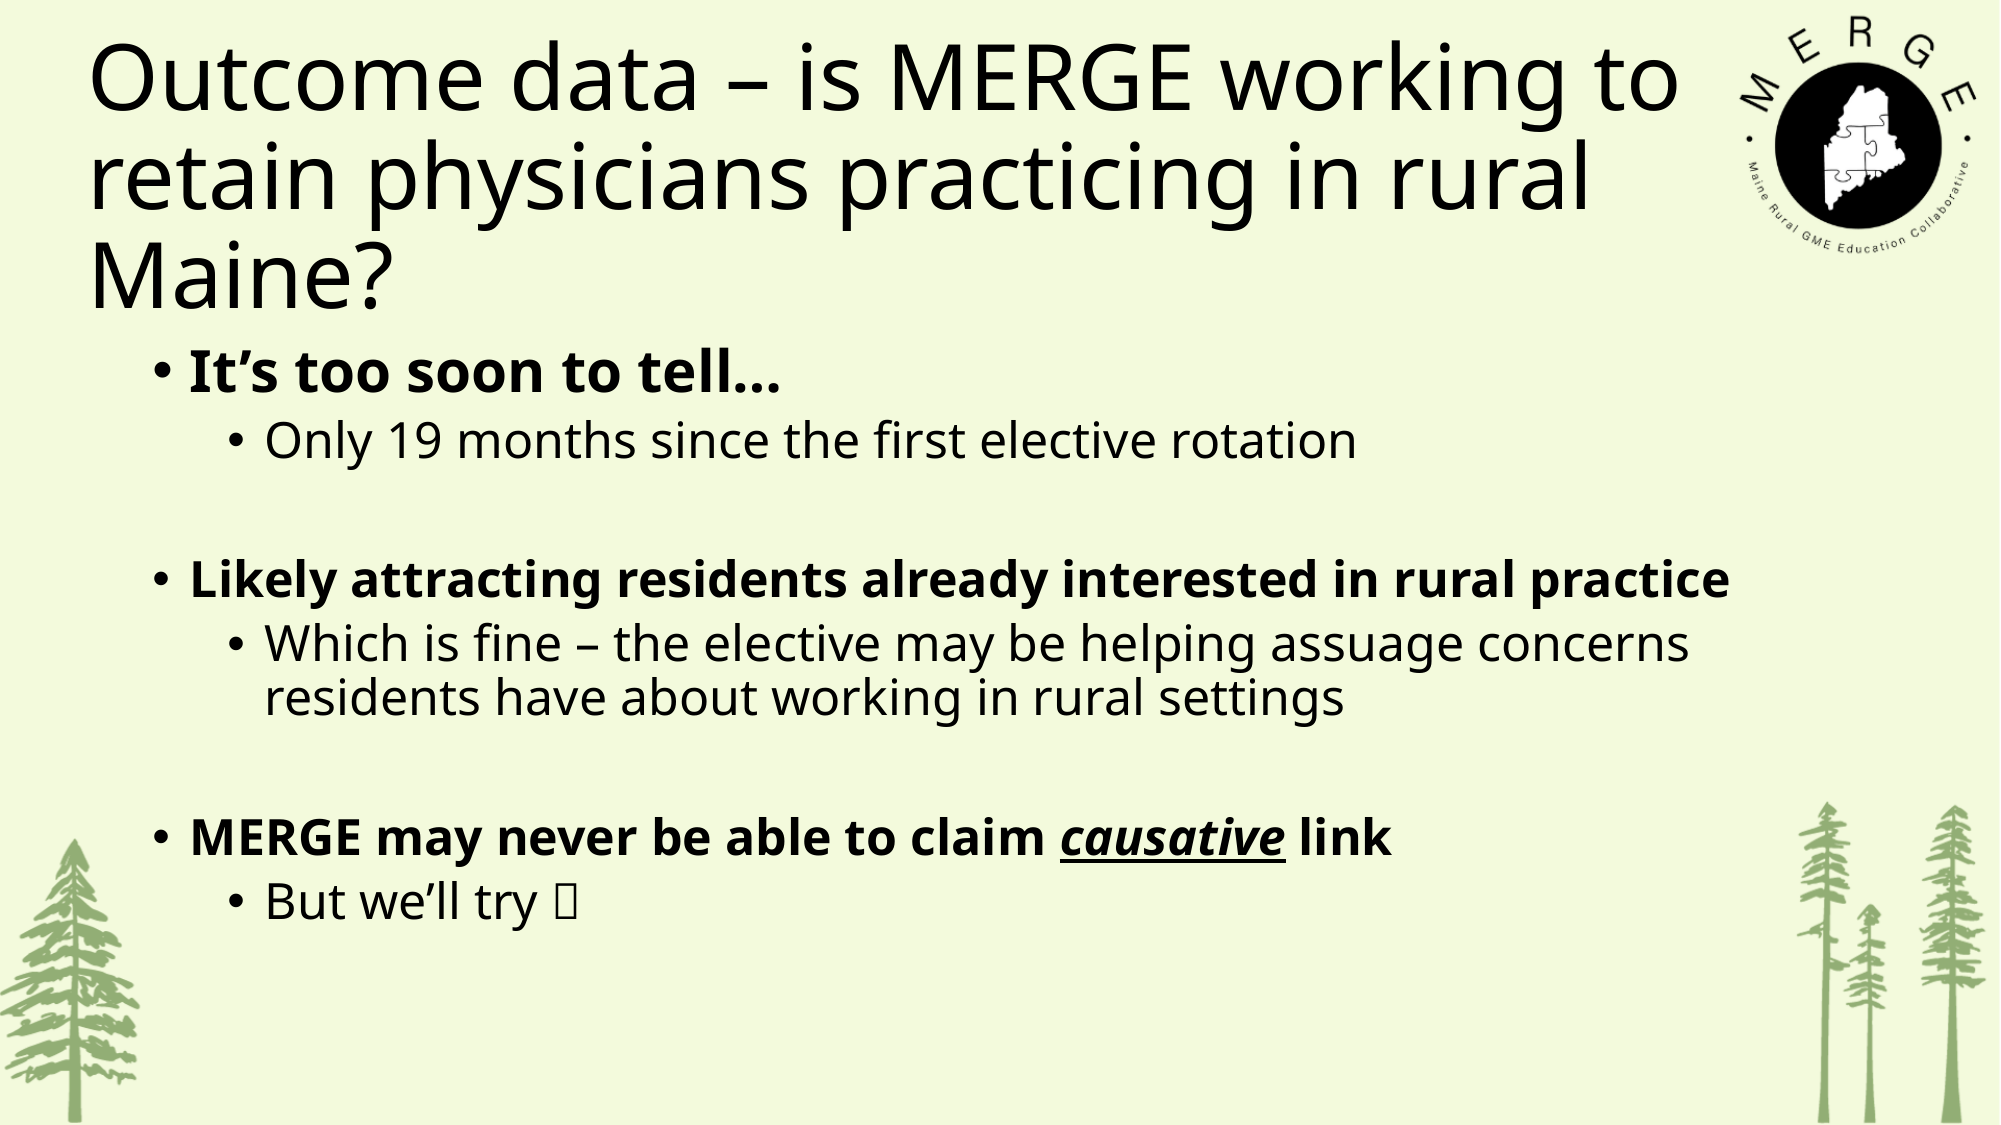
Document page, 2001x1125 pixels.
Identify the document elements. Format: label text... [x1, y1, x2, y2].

picture [0, 0, 2000, 1125]
list It’s too soon to tell… Only 19 months since the first elective rotation Likely attracting residents already interested in rural practice Which is fine – the elective may be helping assuage concerns residents have about working in rural settings MERGE may never be able to claim causative link But we’ll try  [137, 334, 1863, 1055]
title Outcome data – is MERGE working to retain physicians practicing in rural Maine? [72, 70, 1798, 289]
